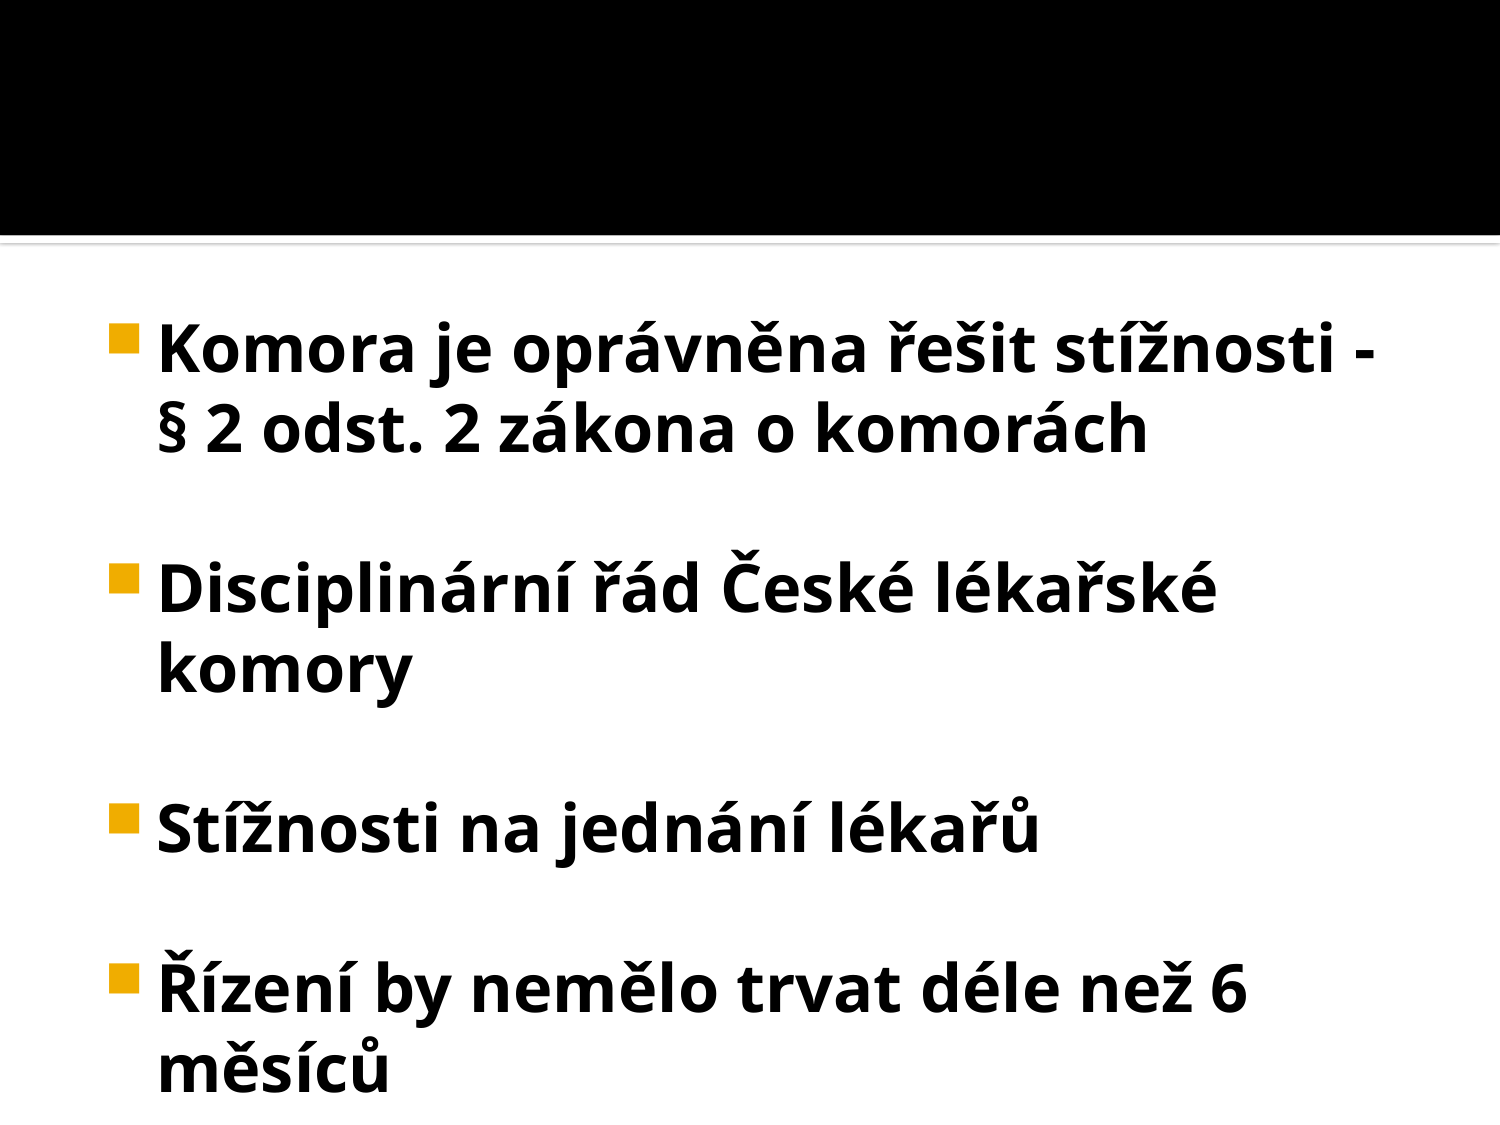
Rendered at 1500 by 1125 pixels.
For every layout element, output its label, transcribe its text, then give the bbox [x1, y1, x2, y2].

list Komora je oprávněna řešit stížnosti - § 2 odst. 2 zákona o komorách Disciplinární řád České lékařské komory Stížnosti na jednání lékařů Řízení by nemělo trvat déle než 6 měsíců [75, 291, 1425, 1050]
